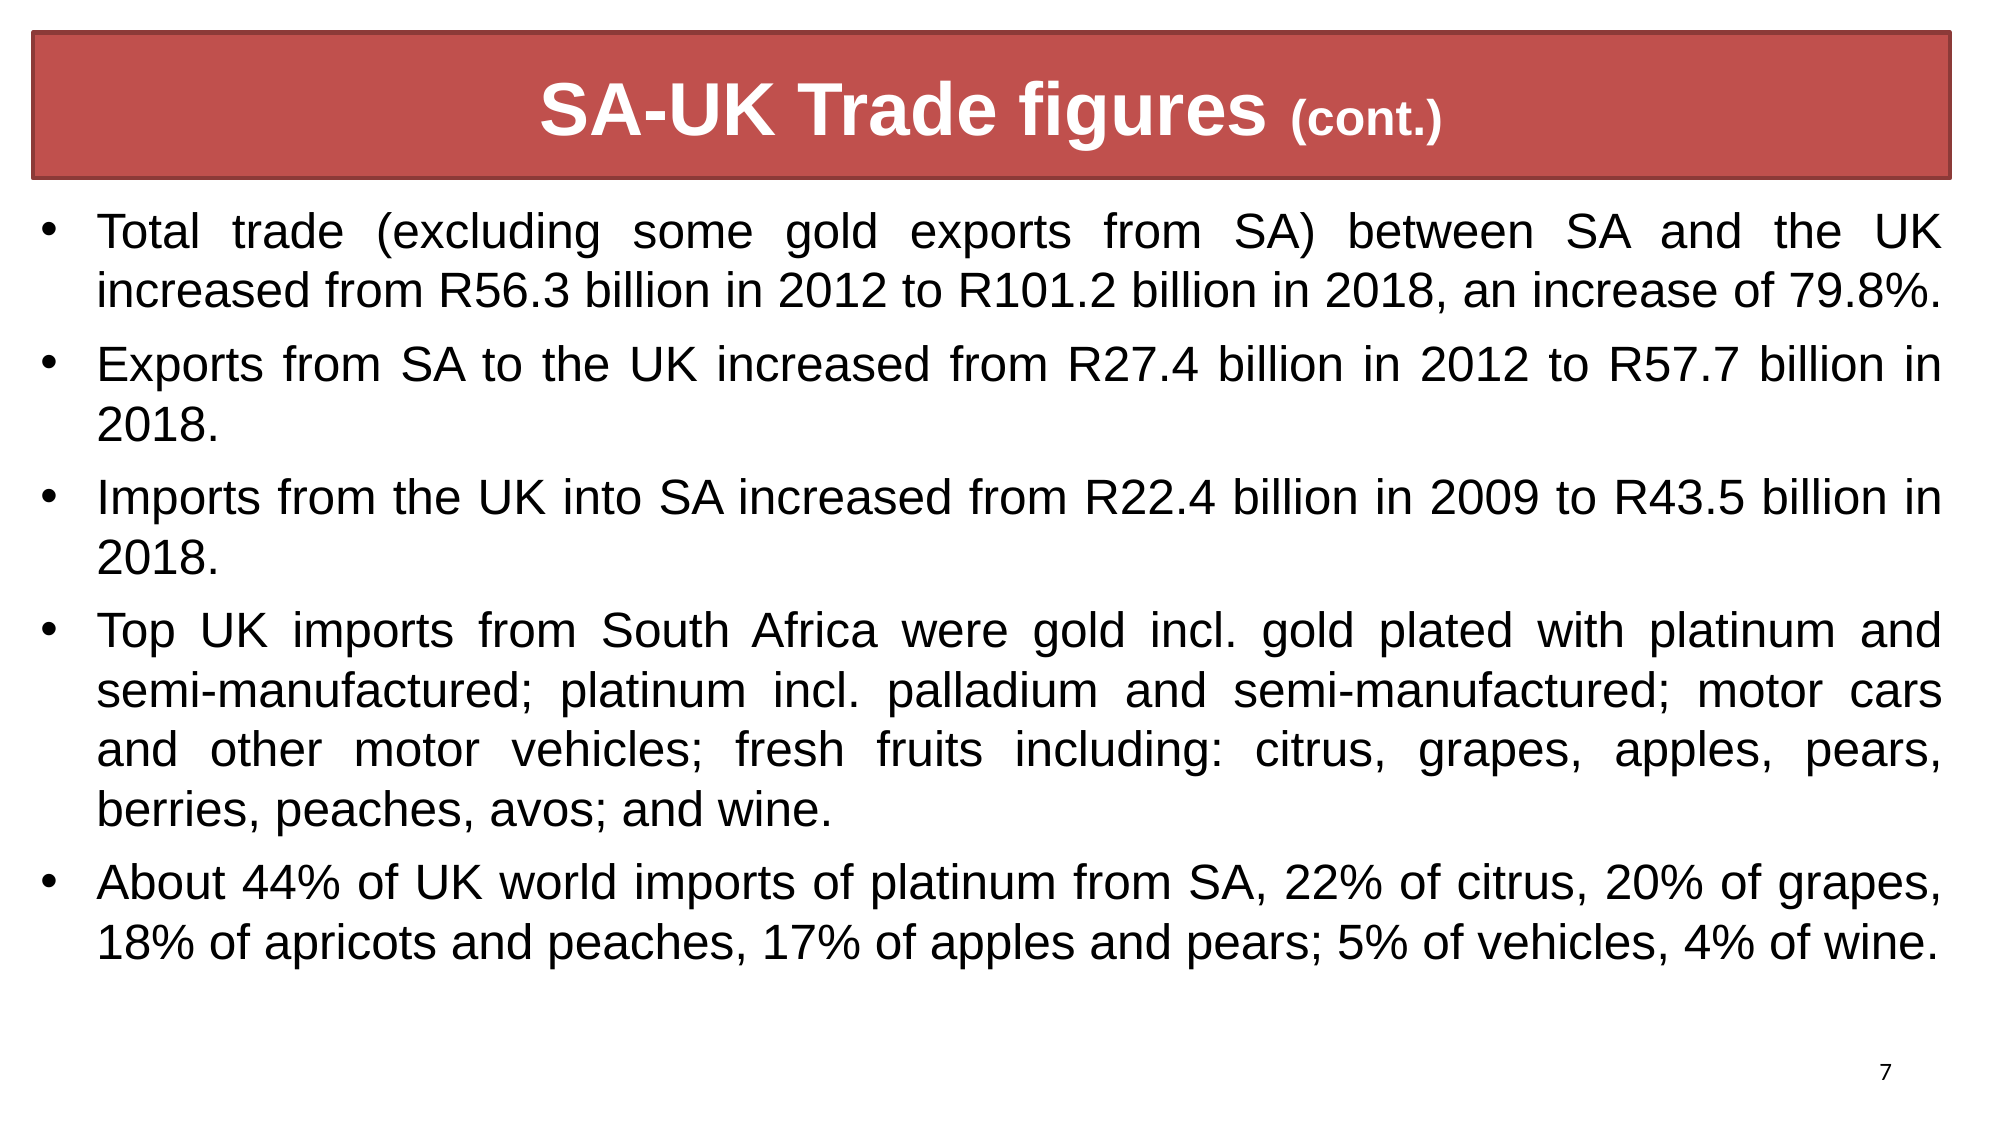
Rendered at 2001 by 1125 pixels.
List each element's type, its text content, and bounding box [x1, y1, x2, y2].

title SA-UK Trade figures (cont.) [32, 31, 1951, 179]
list Total trade (excluding some gold exports from SA) between SA and the UK increased from R56.3 billion in 2012 to R101.2 billion in 2018, an increase of 79.8%. Exports from SA to the UK increased from R27.4 billion in 2012 to R57.7 billion in 2018. Imports from the UK into SA increased from R22.4 billion in 2009 to R43.5 billion in 2018. Top UK imports from South Africa were gold incl. gold plated with platinum and semi-manufactured; platinum incl. palladium and semi-manufactured; motor cars and other motor vehicles; fresh fruits including: citrus, grapes, apples, pears, berries, peaches, avos; and wine. About 44% of UK world imports of platinum from SA, 22% of citrus, 20% of grapes, 18% of apricots and peaches, 17% of apples and pears; 5% of vehicles, 4% of wine. [32, 191, 1951, 1094]
slide_number 7 [1871, 1046, 1901, 1094]
